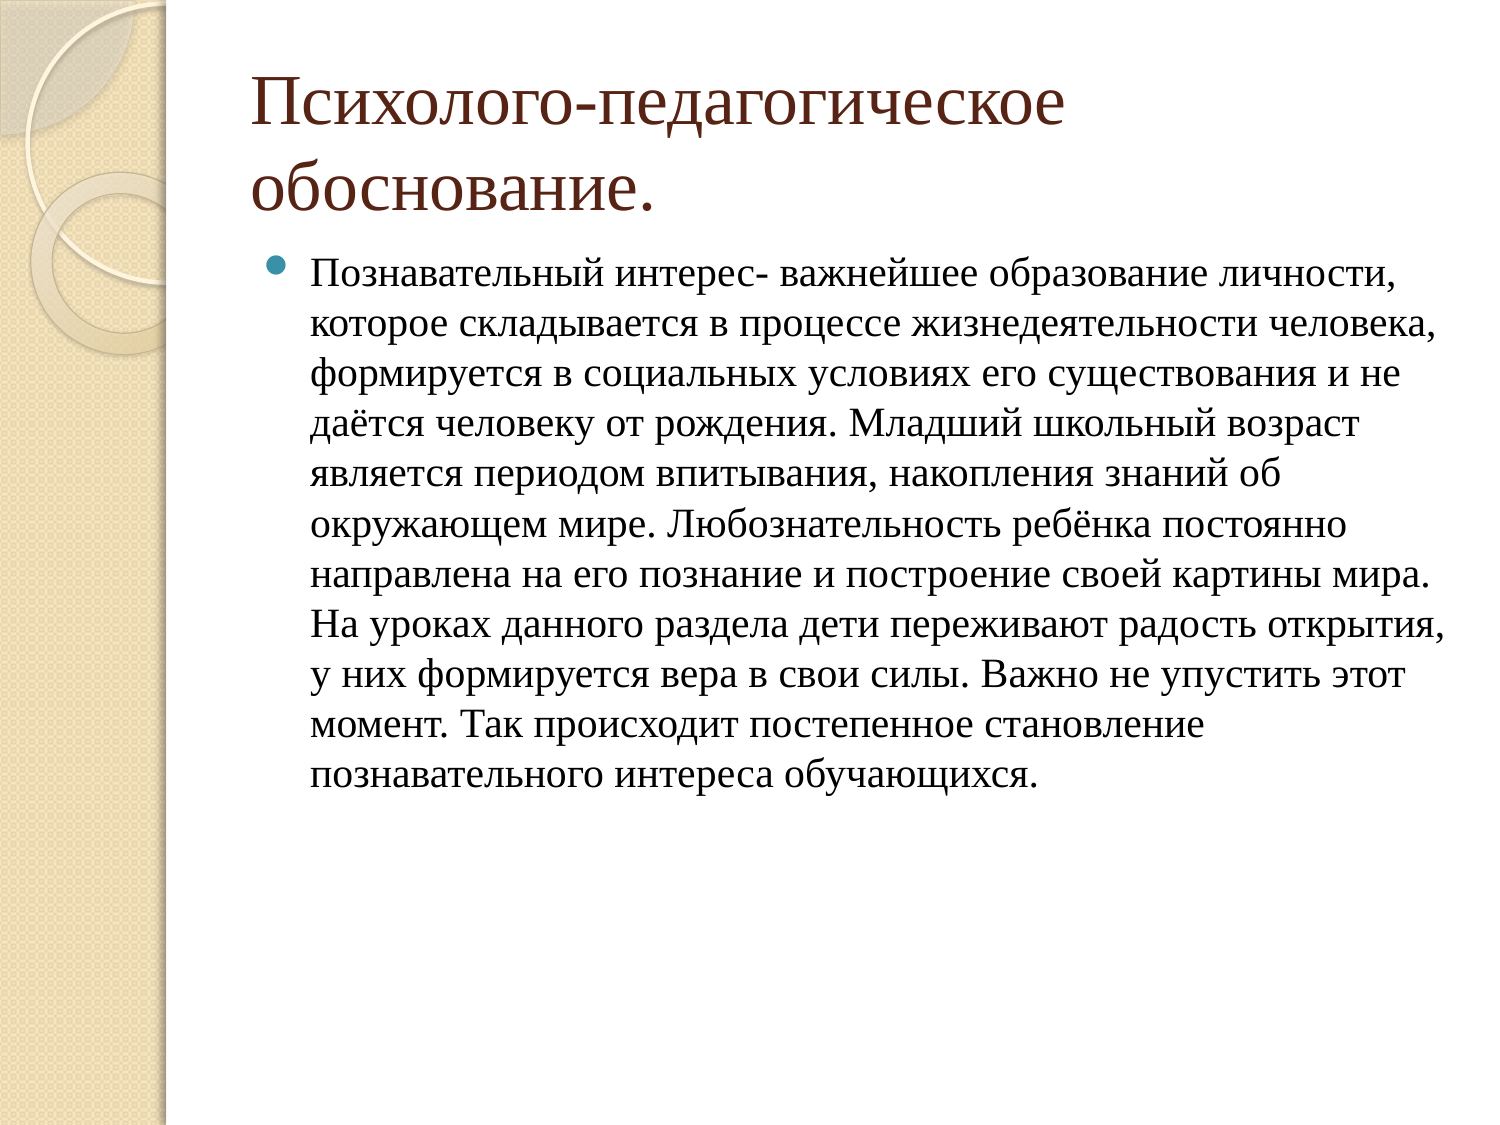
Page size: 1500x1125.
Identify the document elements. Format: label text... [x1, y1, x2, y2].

title Психолого-педагогическое обоснование. [235, 45, 1466, 233]
list Познавательный интерес- важнейшее образование личности, которое складывается в процессе жизнедеятельности человека, формируется в социальных условиях его существования и не даётся человеку от рождения. Младший школьный возраст является периодом впитывания, накопления знаний об окружающем мире. Любознательность ребёнка постоянно направлена на его познание и построение своей картины мира. На уроках данного раздела дети переживают радость открытия, у них формируется вера в свои силы. Важно не упустить этот момент. Так происходит постепенное становление познавательного интереса обучающихся. [235, 237, 1466, 1025]
